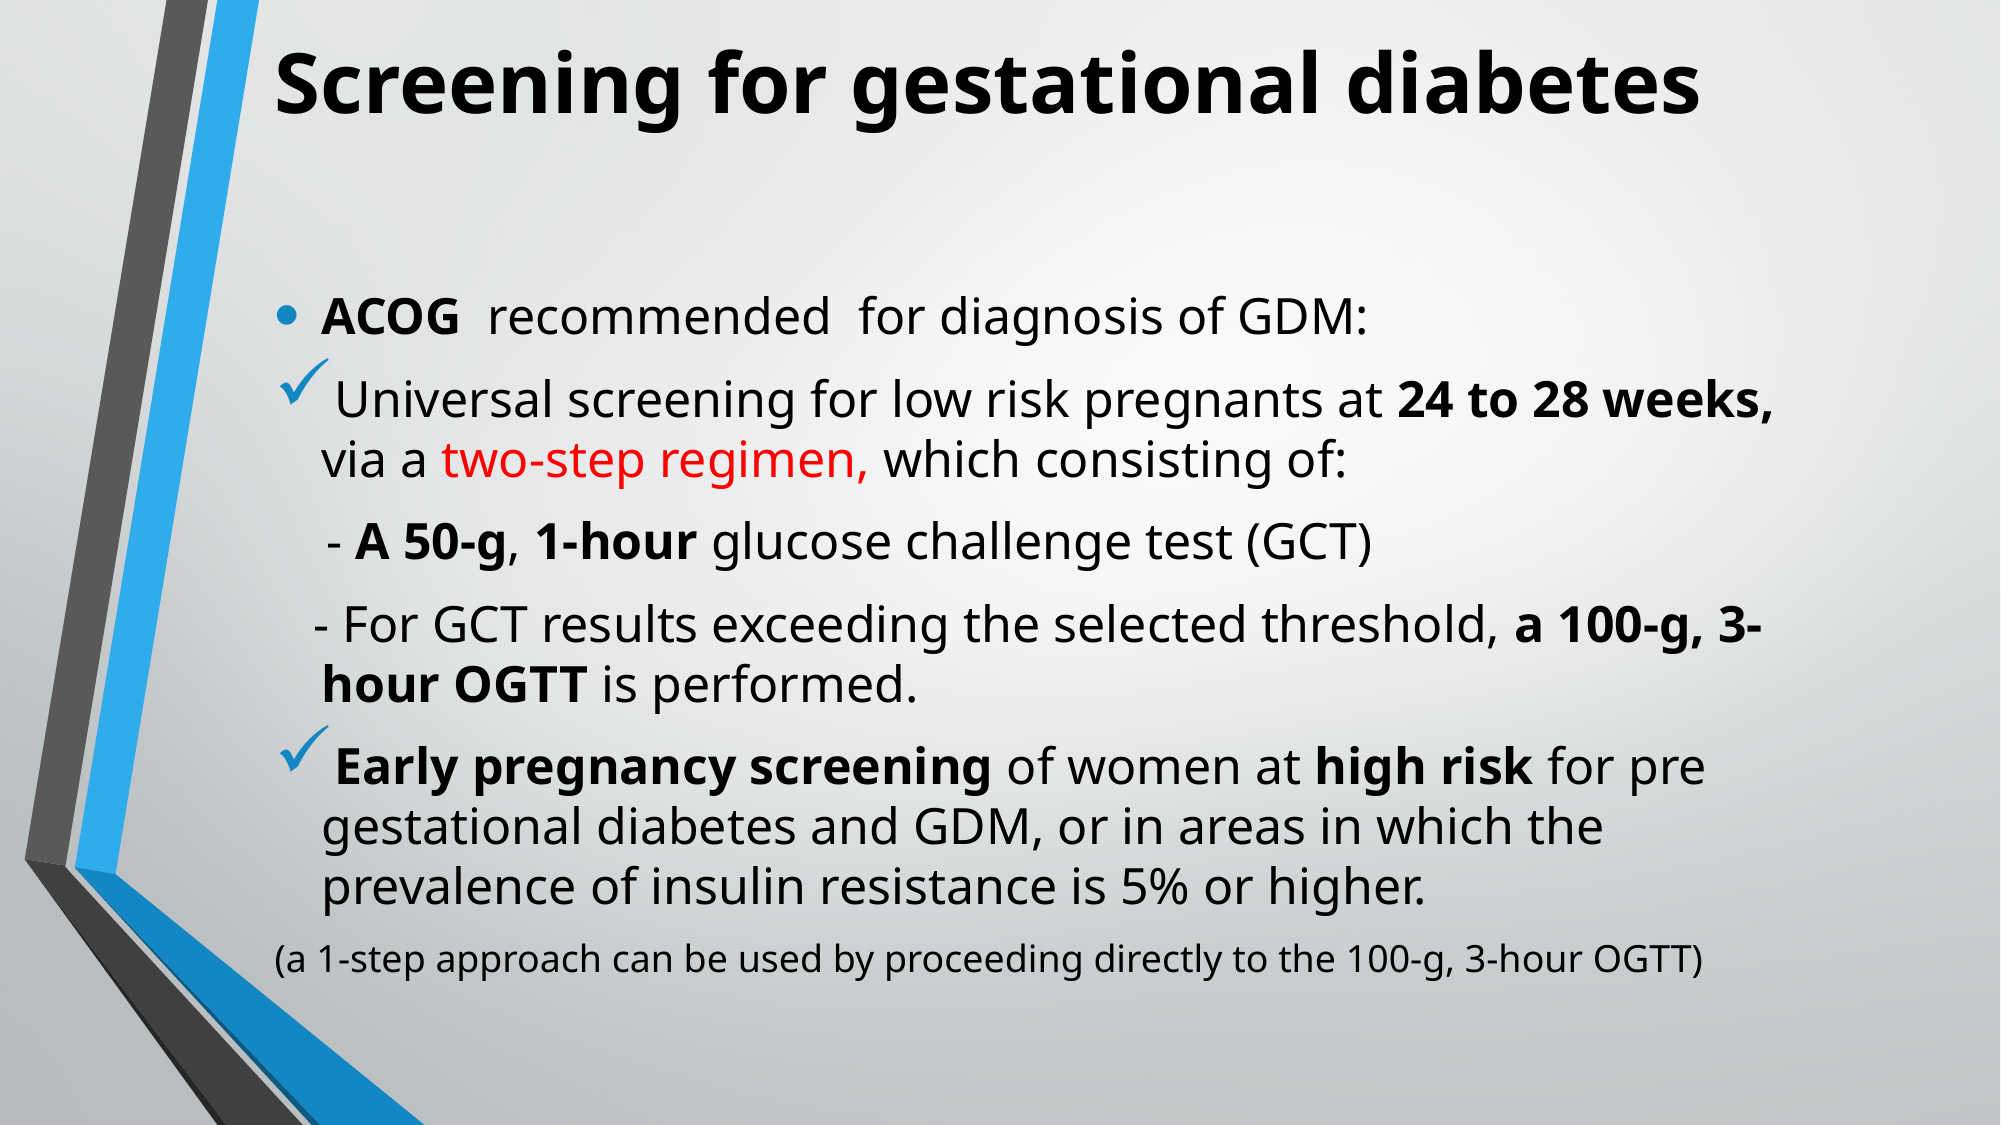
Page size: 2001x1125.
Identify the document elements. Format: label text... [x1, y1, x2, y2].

title Screening for gestational diabetes [259, 17, 1863, 143]
list ACOG recommended for diagnosis of GDM: Universal screening for low risk pregnants at 24 to 28 weeks, via a two-step regimen, which consisting of: - A 50-g, 1-hour glucose challenge test (GCT) - For GCT results exceeding the selected threshold, a 100-g, 3-hour OGTT is performed. Early pregnancy screening of women at high risk for pre gestational diabetes and GDM, or in areas in which the prevalence of insulin resistance is 5% or higher. (a 1-step approach can be used by proceeding directly to the 100-g, 3-hour OGTT) [259, 160, 1863, 1104]
